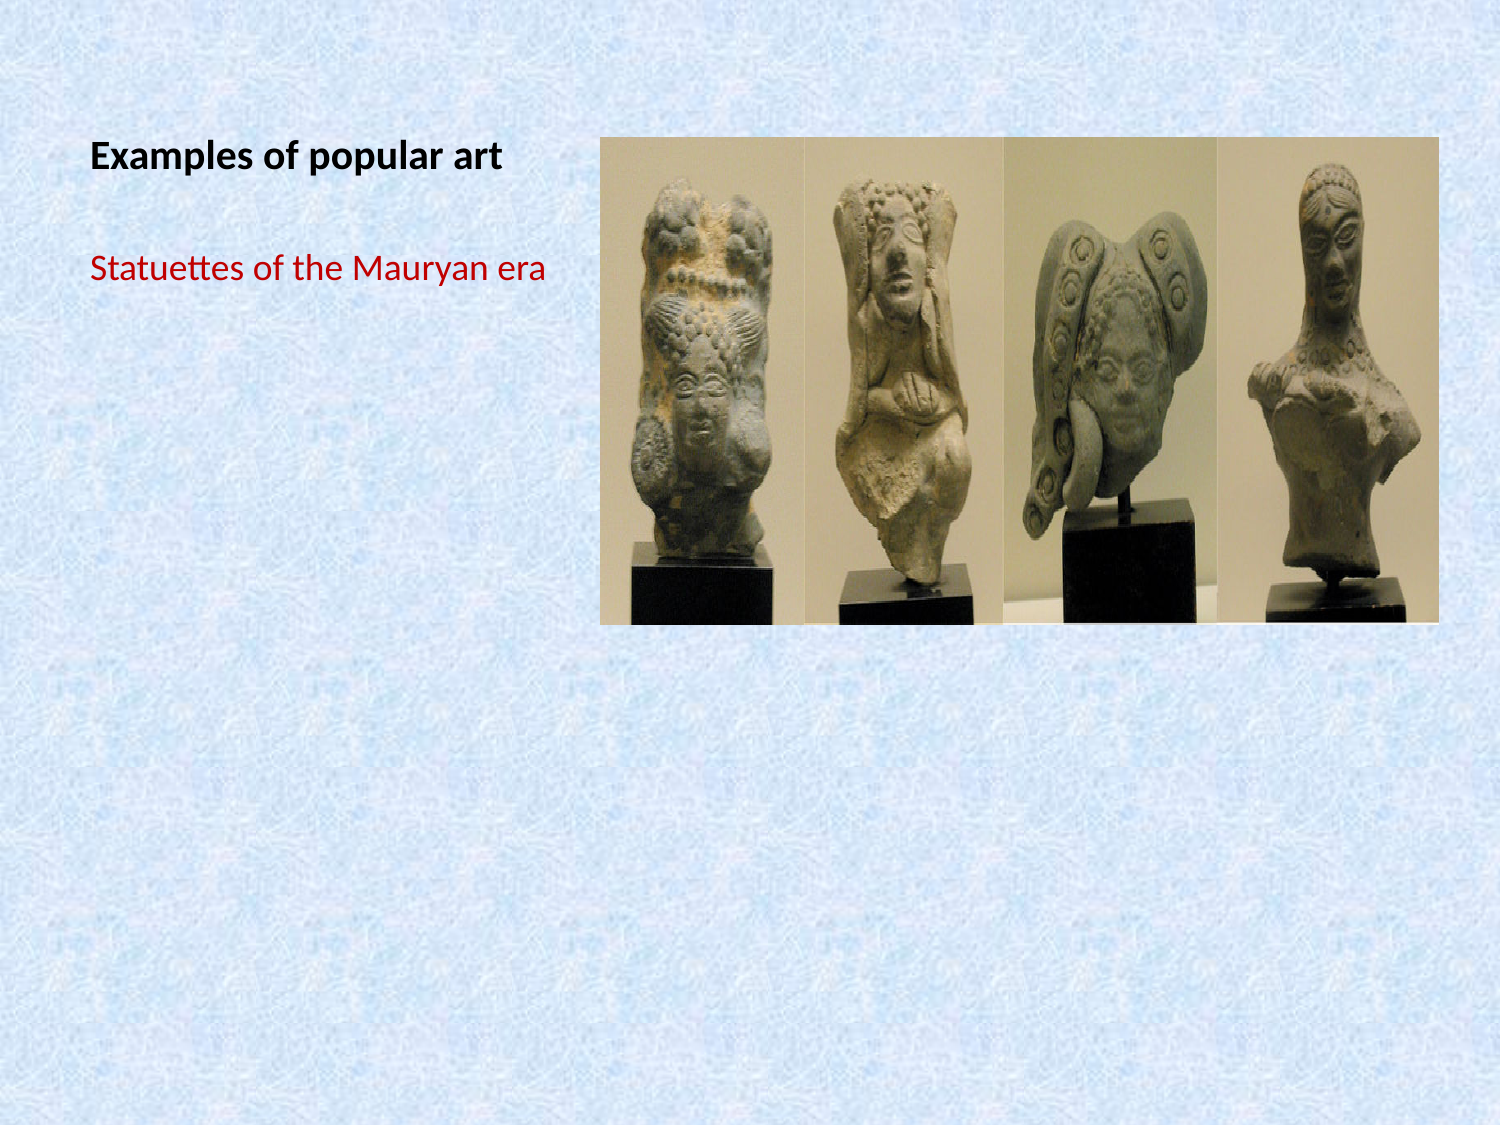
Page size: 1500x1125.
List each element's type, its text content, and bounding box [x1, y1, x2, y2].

list Statuettes of the Mauryan era [75, 235, 569, 1005]
picture [0, 0, 1500, 1125]
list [599, 137, 1439, 626]
title Examples of popular art [75, 44, 569, 235]
